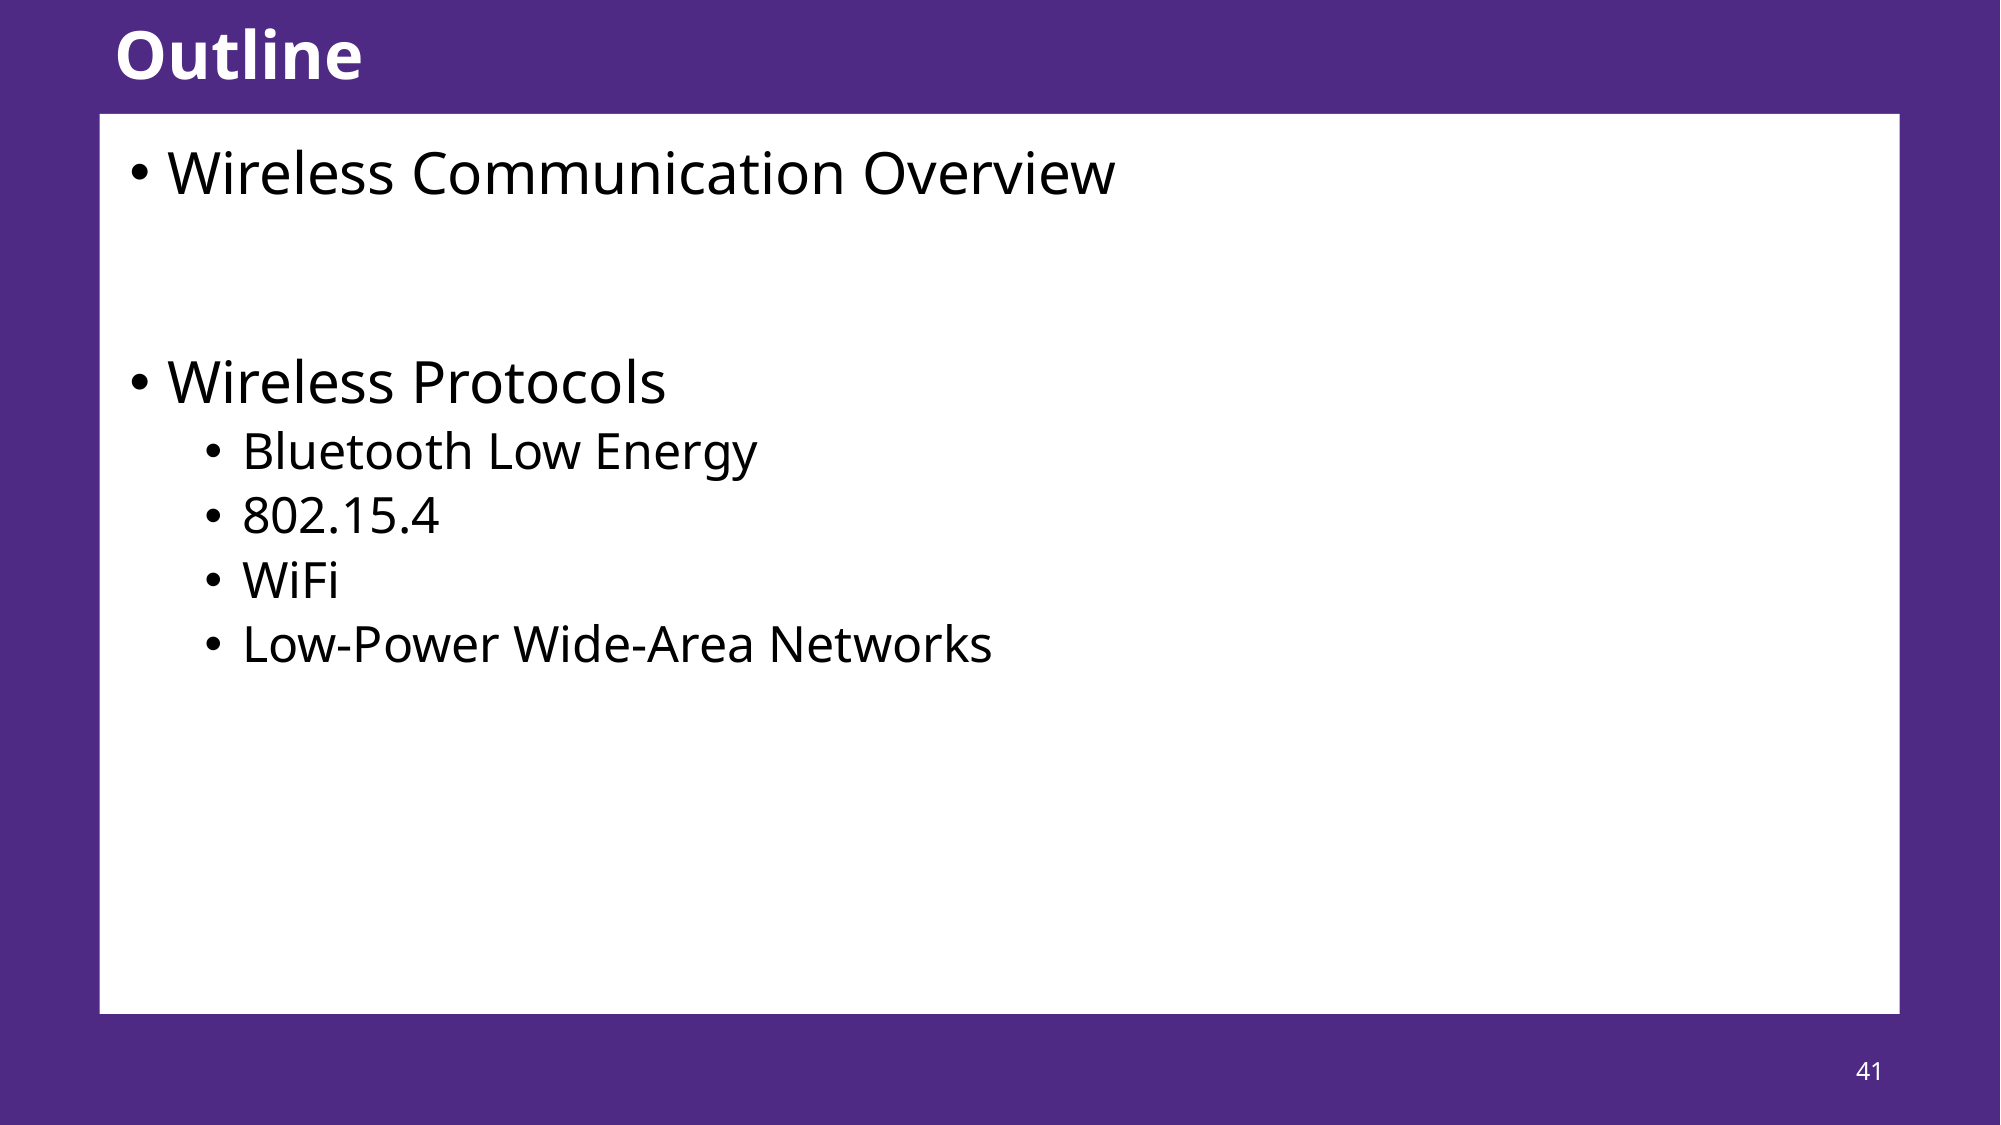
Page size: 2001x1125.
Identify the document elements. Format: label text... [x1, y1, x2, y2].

list Wireless Communication Overview Wireless Protocols Bluetooth Low Energy 802.15.4 WiFi Low-Power Wide-Area Networks [99, 114, 1900, 1014]
slide_number 41 [1749, 1042, 1900, 1103]
title Outline [99, 1, 1900, 114]
